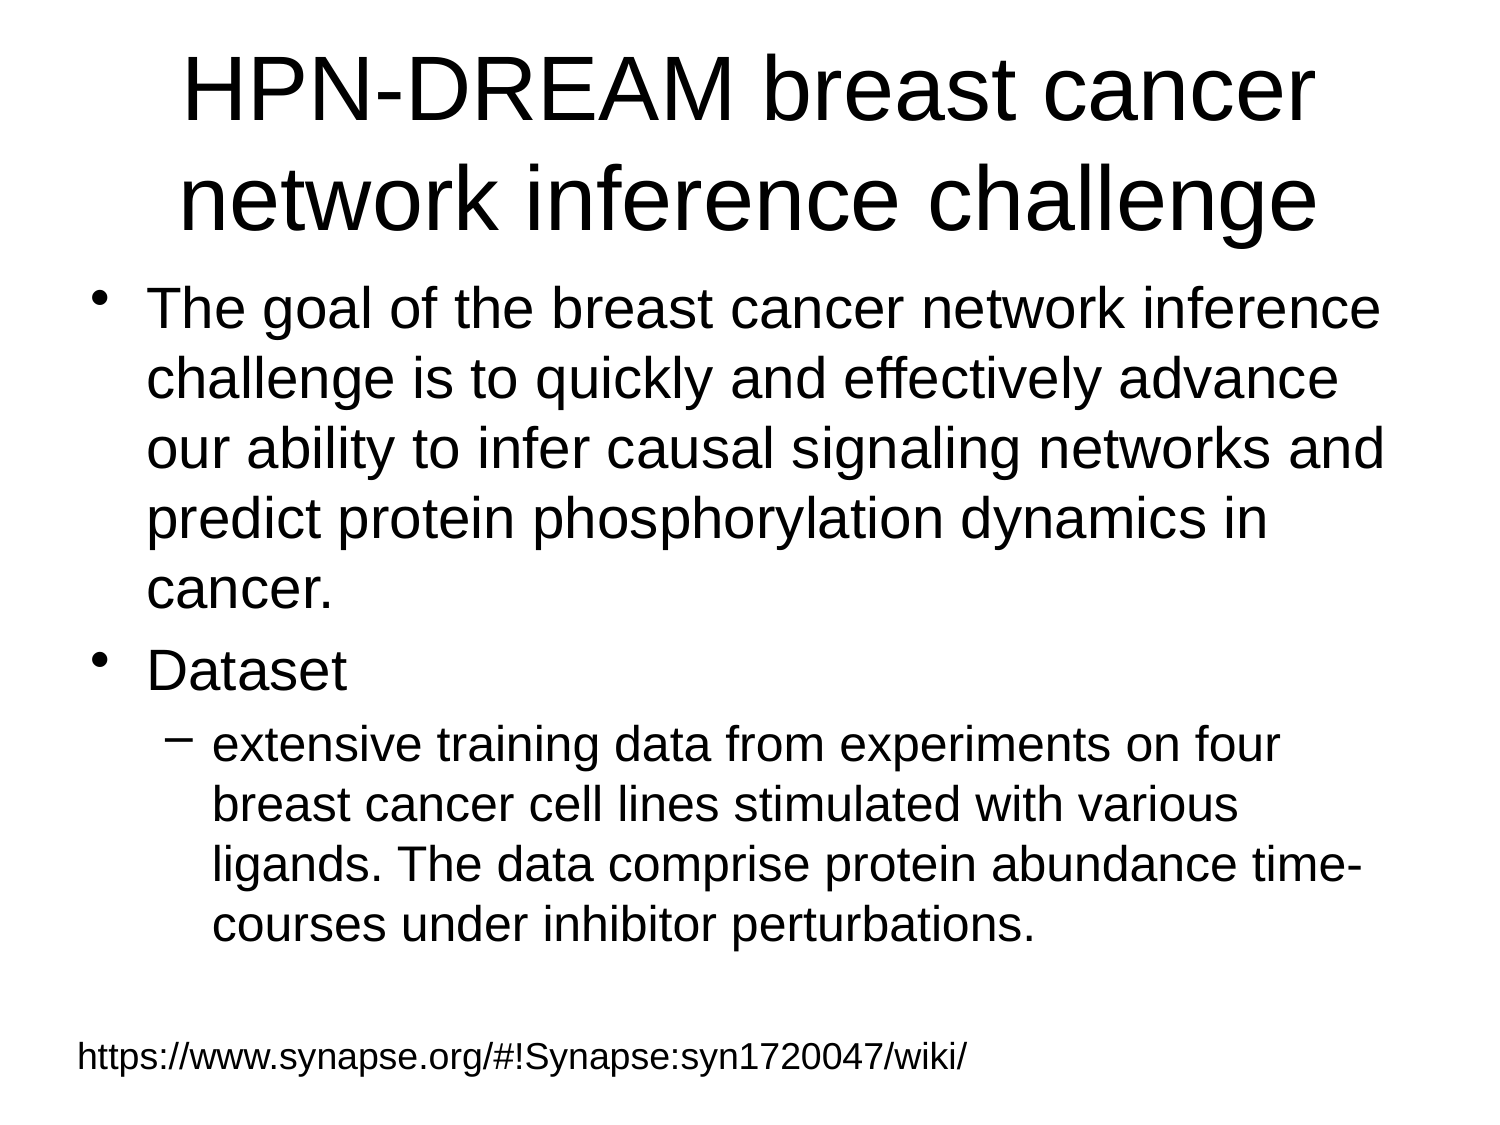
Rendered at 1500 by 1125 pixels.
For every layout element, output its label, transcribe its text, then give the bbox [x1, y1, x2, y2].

text_box https://www.synapse.org/#!Synapse:syn1720047/wiki/ [62, 1024, 1338, 1085]
list The goal of the breast cancer network inference challenge is to quickly and effectively advance our ability to infer causal signaling networks and predict protein phosphorylation dynamics in cancer. Dataset extensive training data from experiments on four breast cancer cell lines stimulated with various ligands. The data comprise protein abundance time-courses under inhibitor perturbations. [75, 262, 1425, 1063]
title HPN-DREAM breast cancer network inference challenge [75, 45, 1425, 233]
